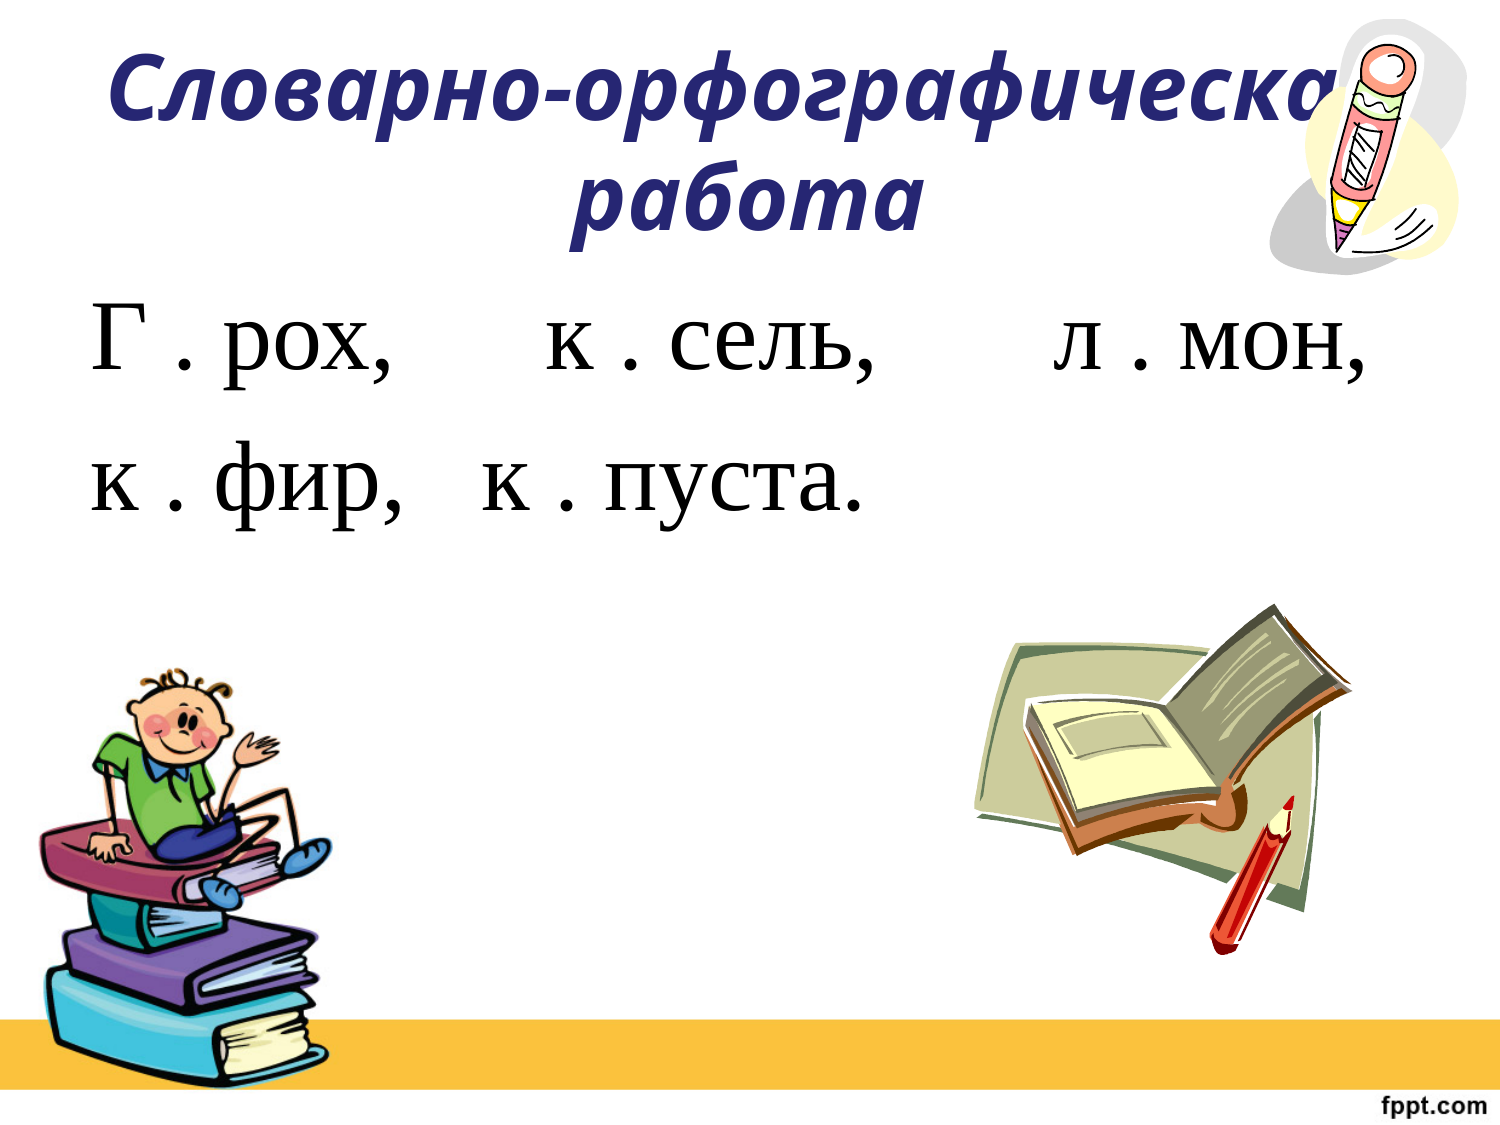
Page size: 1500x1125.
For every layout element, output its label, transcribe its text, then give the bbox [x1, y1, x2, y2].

picture [0, 0, 1500, 1125]
list Г . рох, к . сель, л . мон, к . фир, к . пуста. [74, 262, 1426, 1006]
title Словарно-орфографическая работа [74, 44, 1264, 233]
